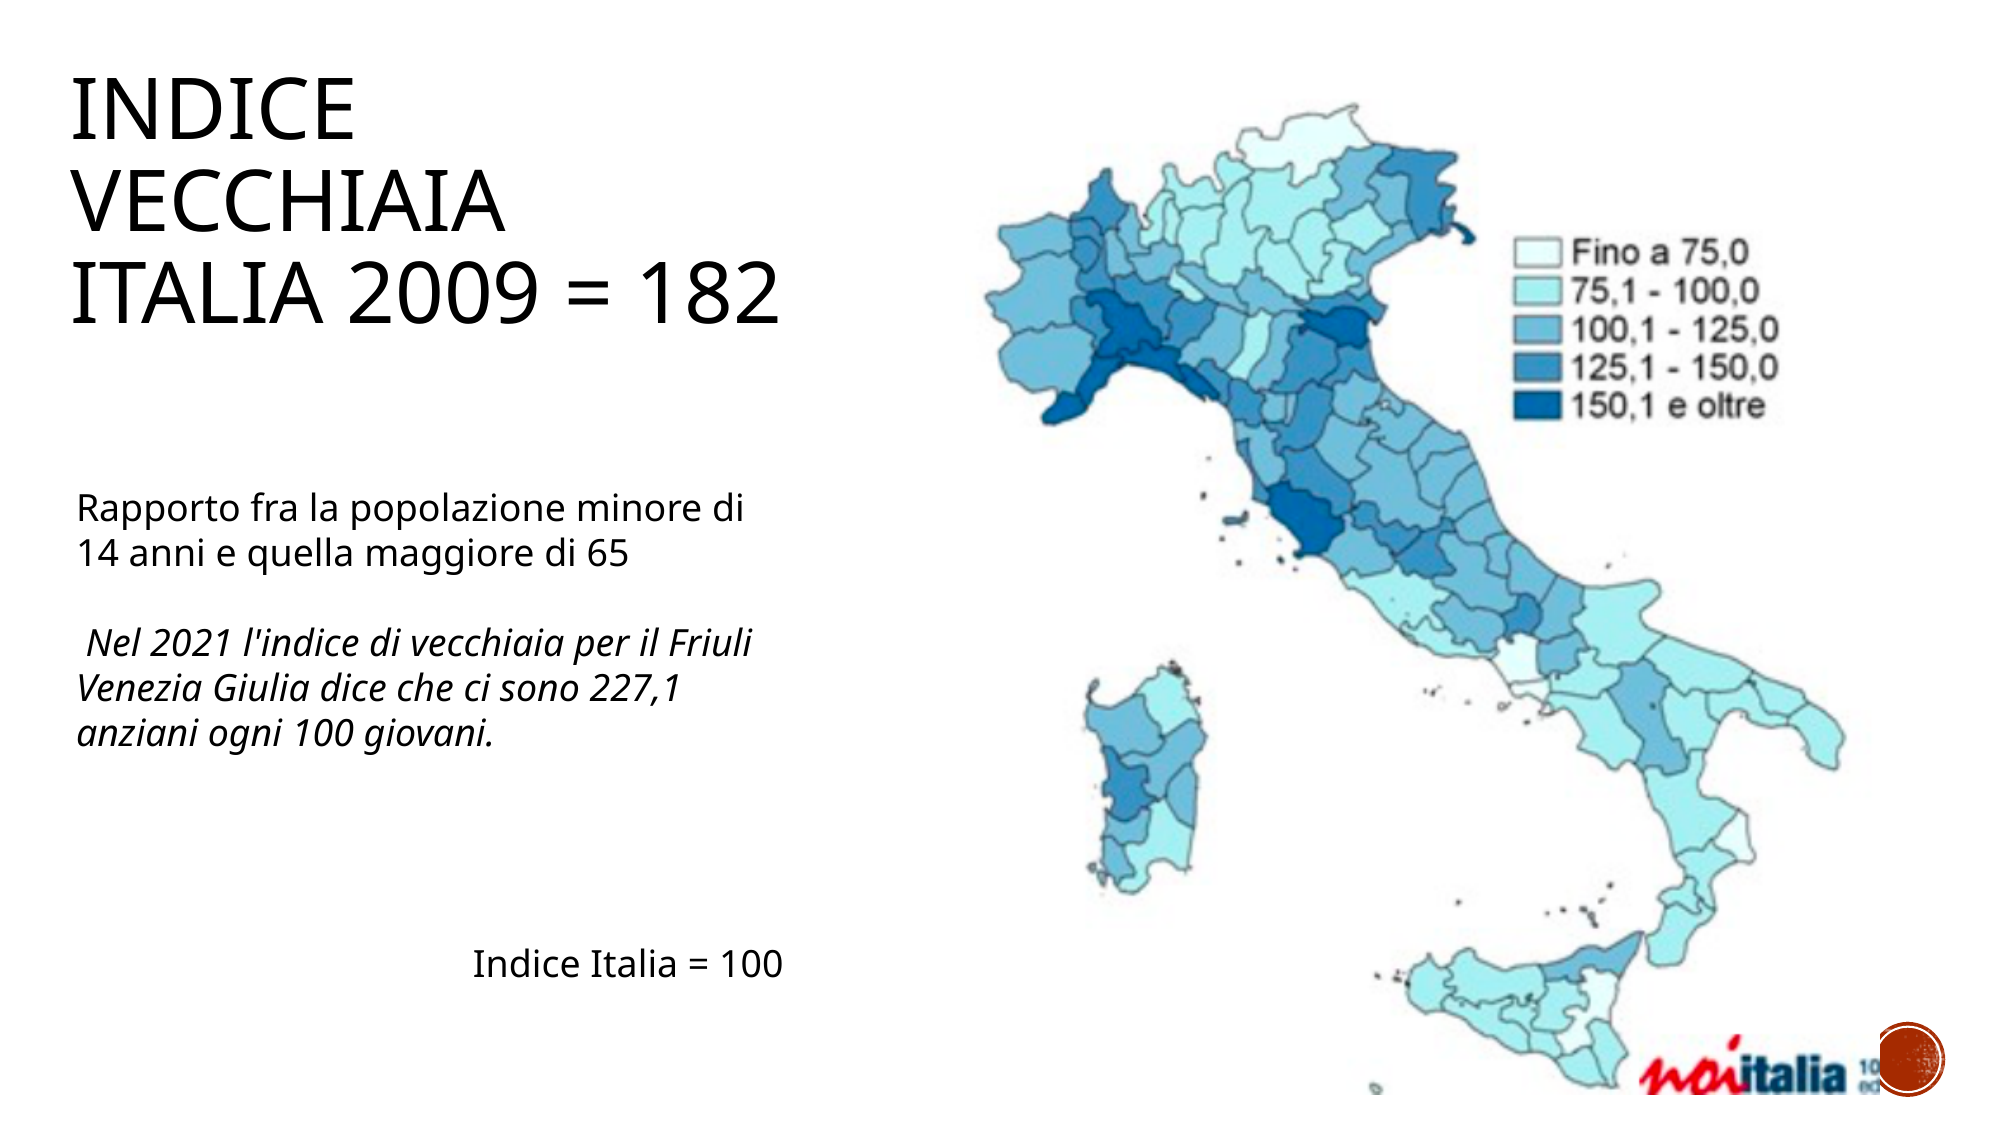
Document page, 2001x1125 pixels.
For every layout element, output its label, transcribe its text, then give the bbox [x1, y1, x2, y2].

text_box Rapporto fra la popolazione minore di 14 anni e quella maggiore di 65 Nel 2021 l'indice di vecchiaia per il Friuli Venezia Giulia dice che ci sono 227,1 anziani ogni 100 giovani. [61, 476, 781, 807]
title Indice vecchiaia Italia 2009 = 182 [55, 54, 821, 354]
text_box Indice Italia = 100 [458, 932, 965, 993]
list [966, 58, 1878, 1093]
